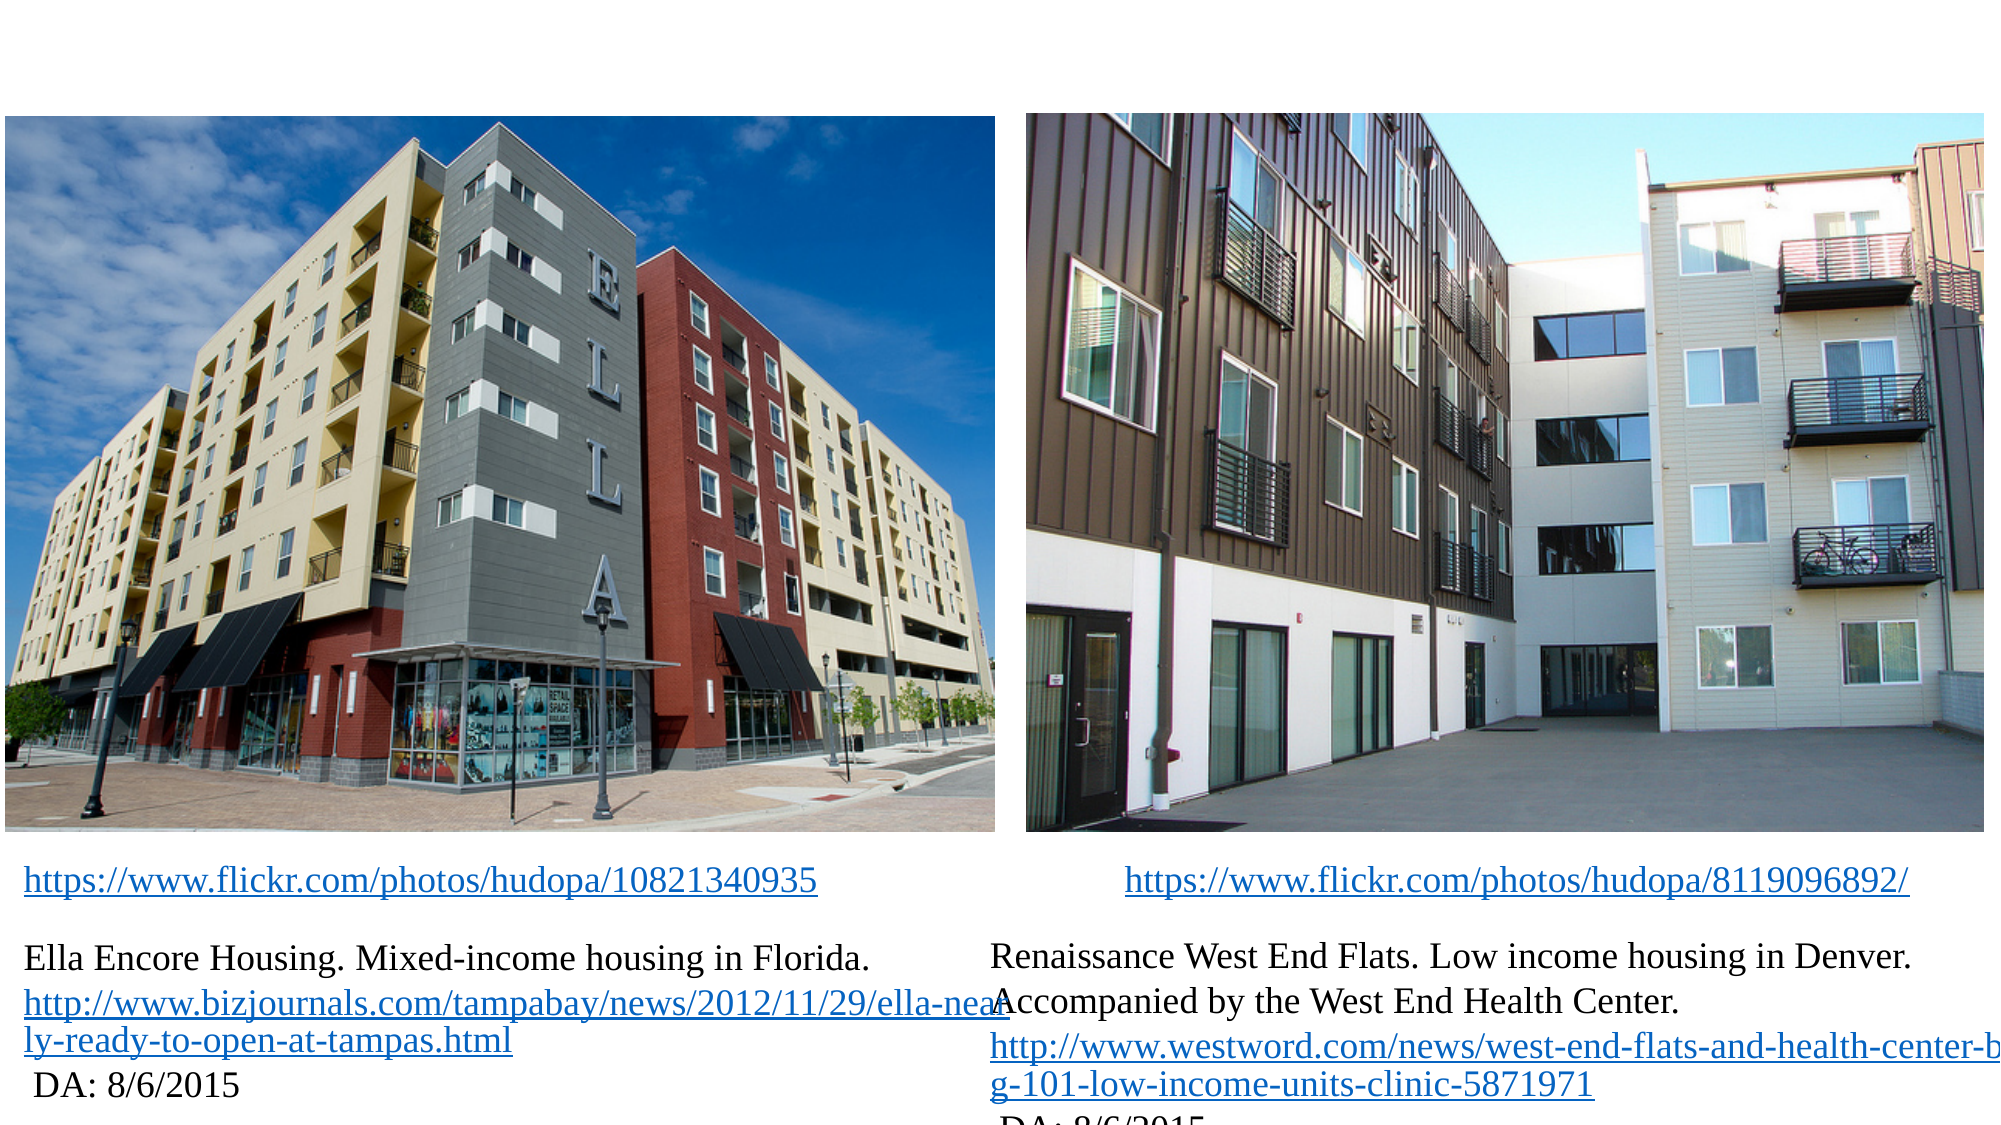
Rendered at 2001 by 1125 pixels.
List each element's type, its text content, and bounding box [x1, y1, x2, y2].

text_box https://www.flickr.com/photos/hudopa/10821340935 [8, 848, 1009, 925]
picture [1026, 113, 1984, 832]
text_box https://www.flickr.com/photos/hudopa/8119096892/ [1109, 848, 1925, 924]
picture [5, 116, 995, 832]
text_box Ella Encore Housing. Mixed-income housing in Florida. http://www.bizjournals.com/tampabay/news/2012/11/29/ella-nearly-ready-to-open-at-tampas.html DA: 8/6/2015 [8, 925, 1027, 1076]
text_box Renaissance West End Flats. Low income housing in Denver. Accompanied by the West End Health Center. http://www.westword.com/news/west-end-flats-and-health-center-bring-101-low-income-units-clinic-5871971 DA: 8/6/2015 [975, 924, 2000, 1125]
